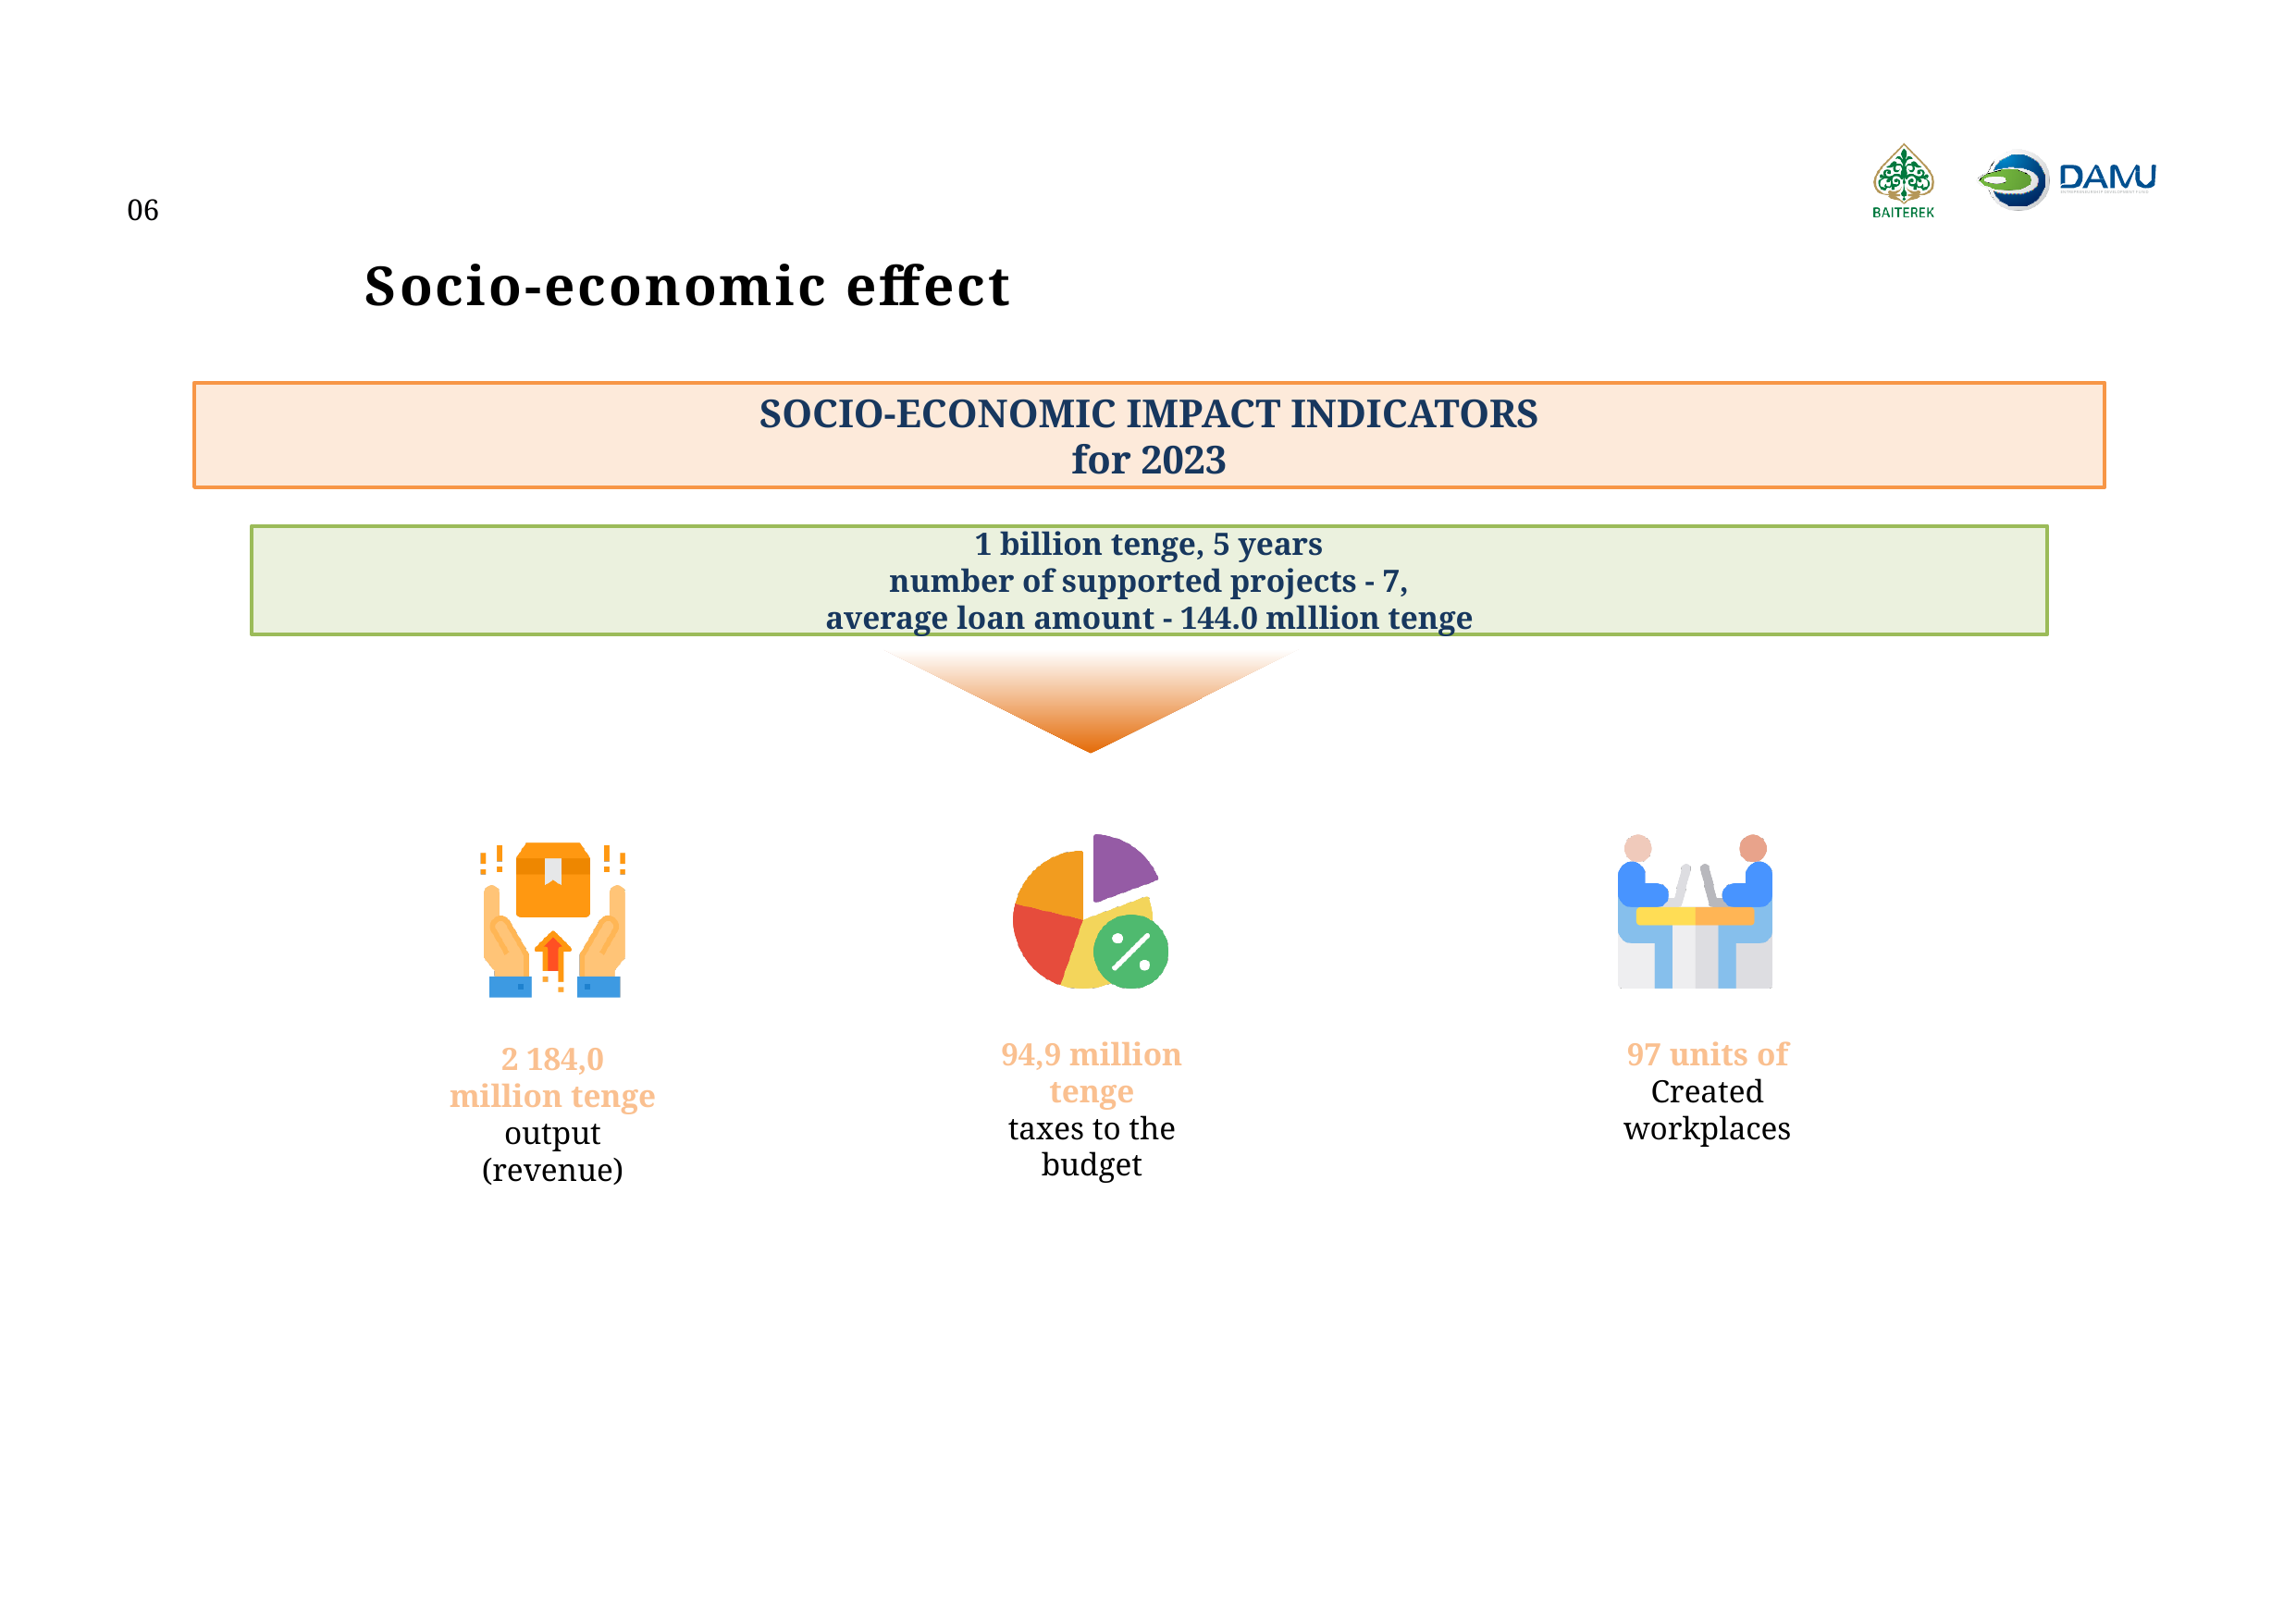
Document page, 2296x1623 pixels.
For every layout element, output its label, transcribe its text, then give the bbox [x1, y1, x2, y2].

text_box [881, 647, 1301, 756]
picture [466, 833, 638, 1005]
text_box 97 units of Created workplaces [1566, 1027, 1849, 1100]
picture [1618, 833, 1773, 989]
text_box 06 [125, 190, 1845, 227]
text_box Socio-economic effect [0, 241, 1665, 326]
text_box [2110, 165, 2156, 187]
text_box [2060, 165, 2083, 187]
text_box 1 billion tenge, 5 years number of supported projects - 7, average loan amount - 144.0 mlllion tenge [250, 524, 2049, 636]
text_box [1976, 148, 2051, 211]
text_box SOCIO-ECONOMIC IMPACT INDICATORS for 2023 [192, 381, 2106, 489]
picture [1013, 833, 1168, 989]
text_box [2082, 165, 2108, 187]
text_box 94,9 million tenge taxes to the budget [969, 1027, 1215, 1100]
picture [1872, 141, 1934, 217]
text_box ENTREPRENEURSHIP DEVELOPMENT FUND [2058, 187, 2158, 195]
text_box 2 184,0 million tenge output (revenue) [430, 1033, 675, 1106]
